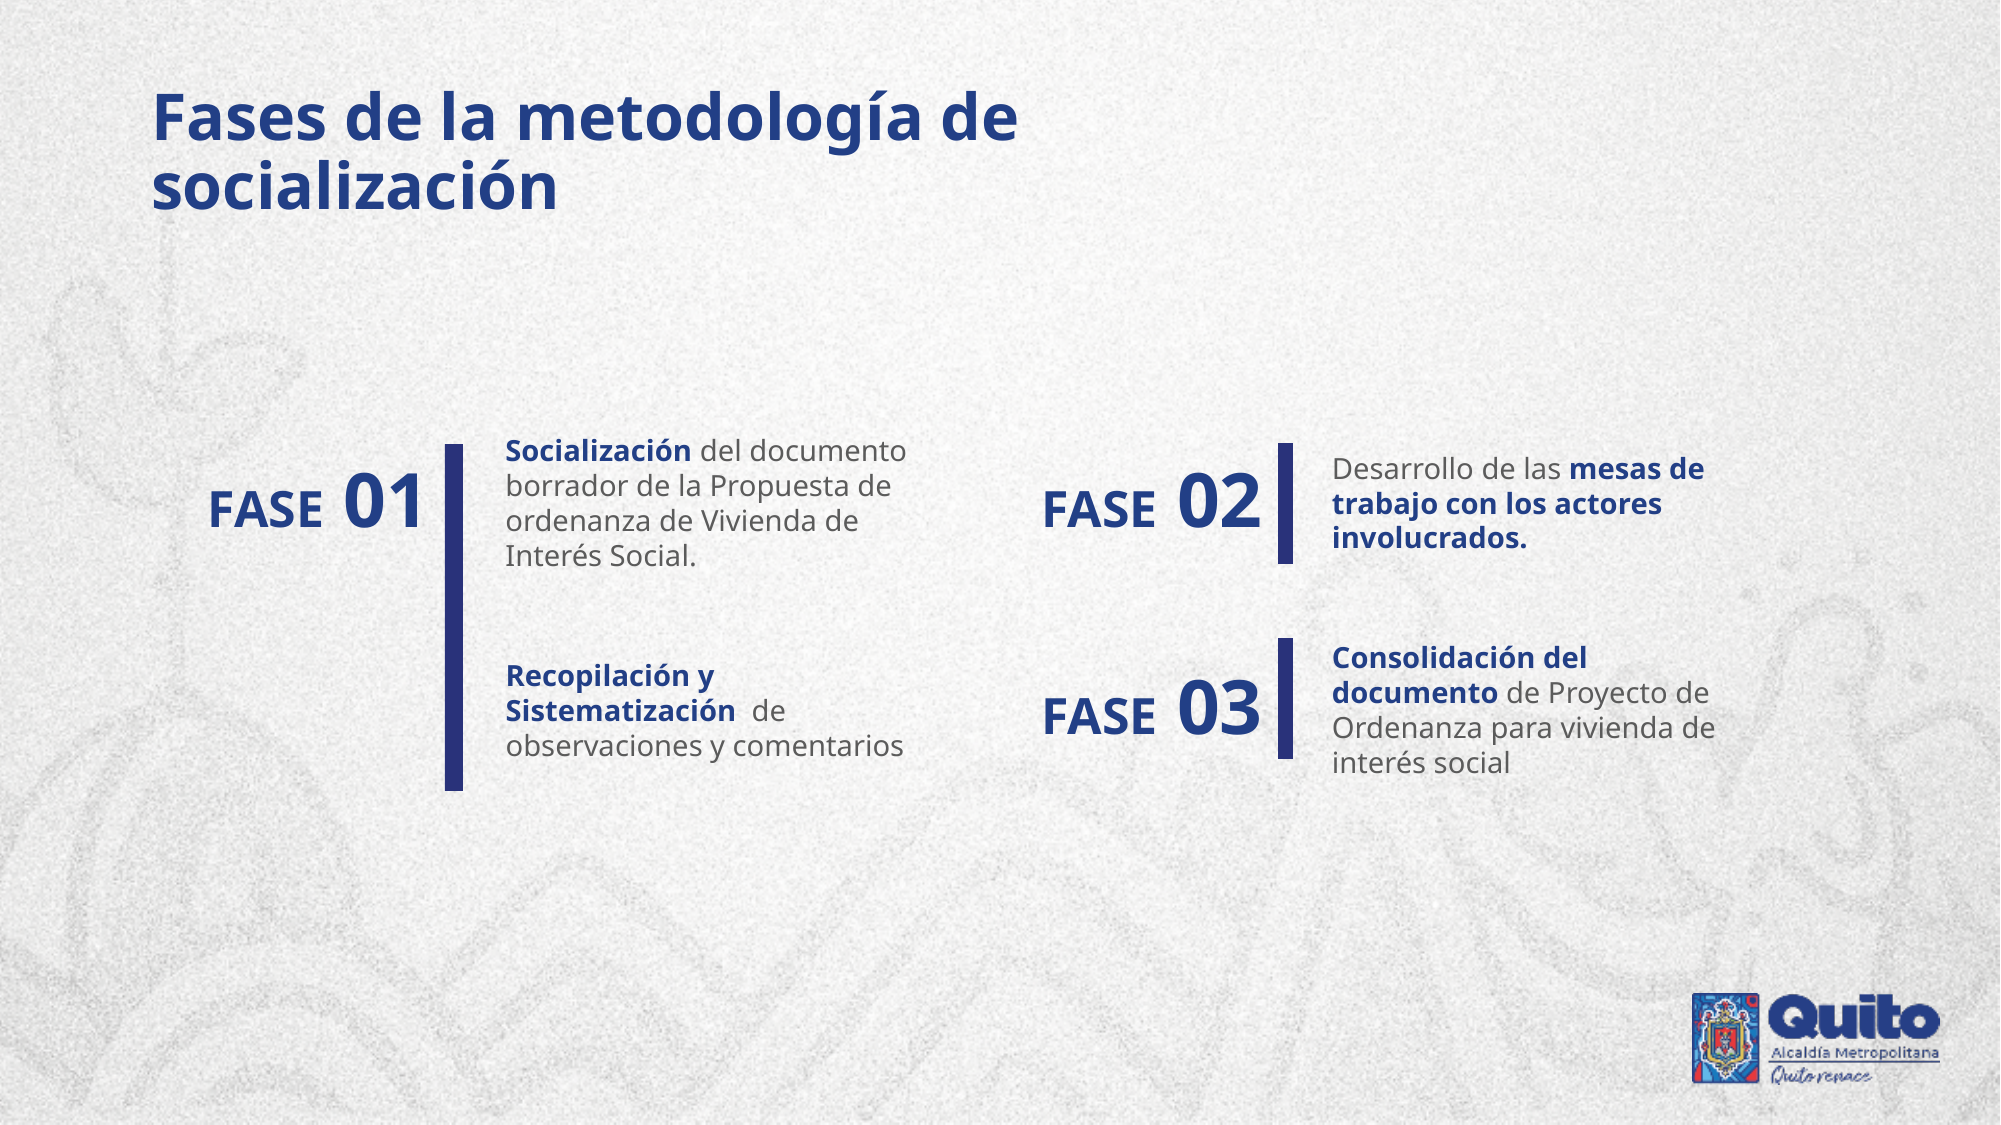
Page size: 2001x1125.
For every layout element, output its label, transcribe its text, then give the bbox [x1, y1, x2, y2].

text_box FASE 02 [917, 437, 1279, 570]
text_box FASE 03 [917, 644, 1279, 777]
text_box Consolidación del documento de Proyecto de Ordenanza para vivienda de interés social [1317, 631, 1766, 787]
text_box Recopilación y Sistematización de observaciones y comentarios [490, 649, 917, 770]
picture [0, 0, 2000, 1125]
text_box Fases de la metodología de socialización [135, 90, 1441, 218]
text_box Desarrollo de las mesas de trabajo con los actores involucrados. [1317, 442, 1751, 563]
text_box FASE 01 [84, 437, 445, 570]
text_box Socialización del documento borrador de la Propuesta de ordenanza de Vivienda de Interés Social. [490, 424, 943, 580]
